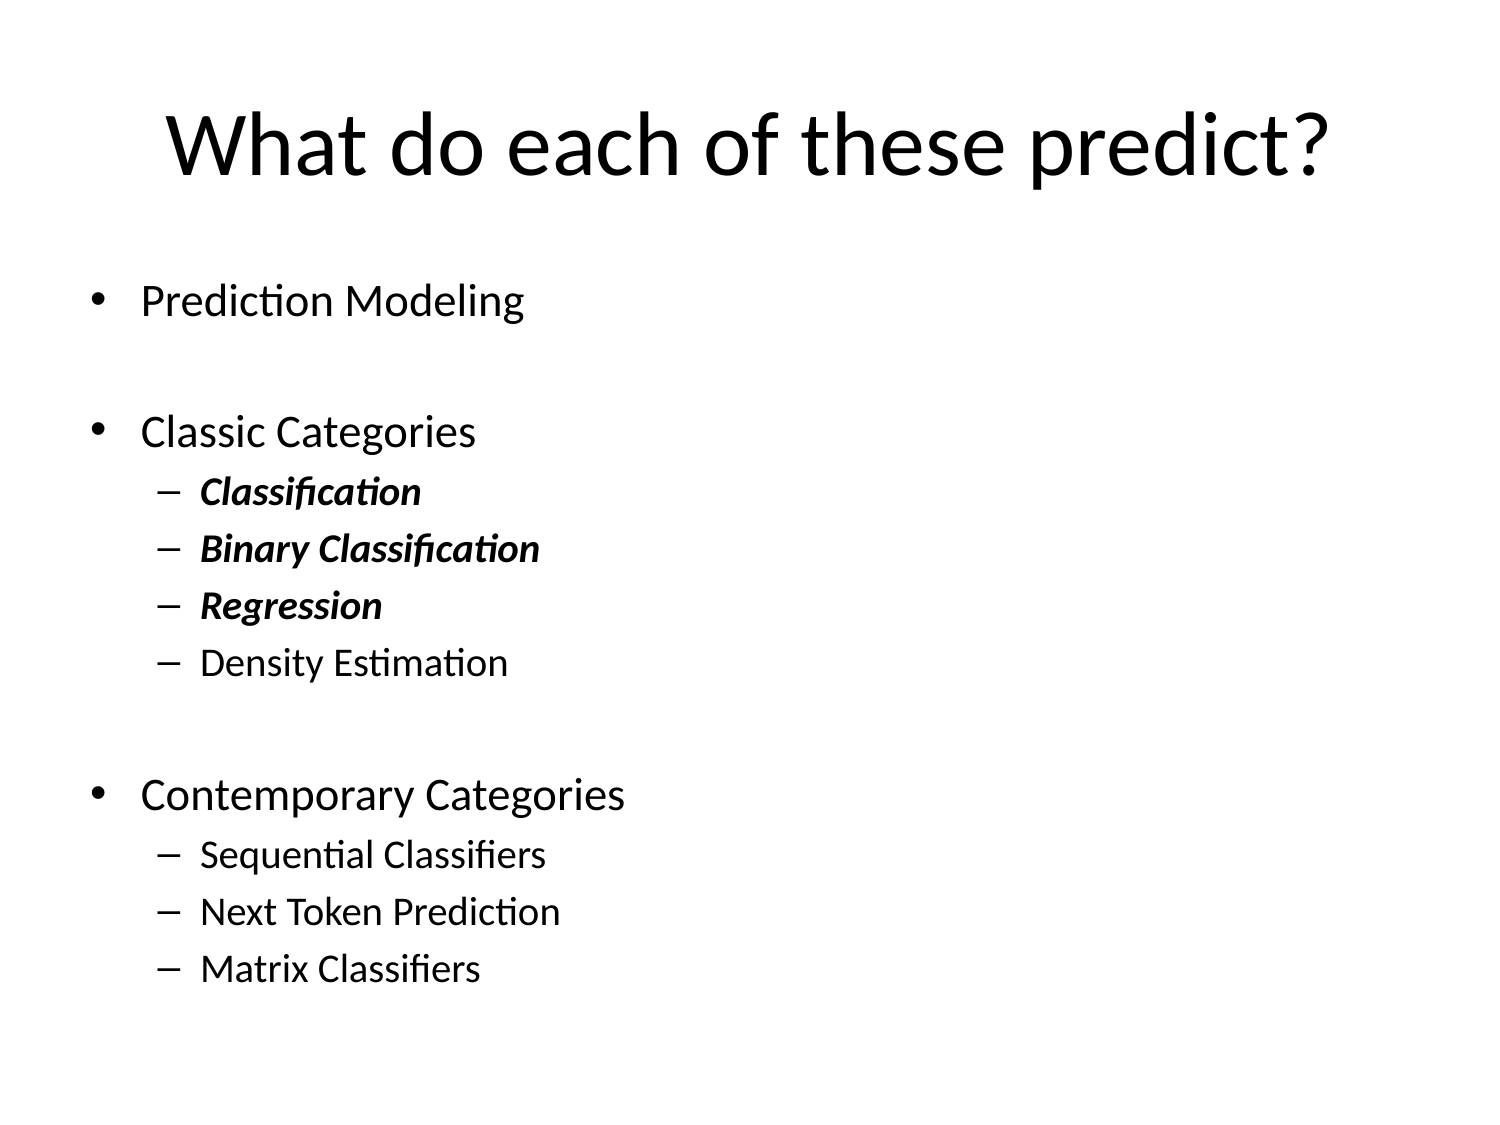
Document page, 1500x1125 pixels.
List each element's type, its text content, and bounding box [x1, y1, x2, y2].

list Prediction Modeling Classic Categories Classification Binary Classification Regression Density Estimation Contemporary Categories Sequential Classifiers Next Token Prediction Matrix Classifiers [75, 262, 1425, 1005]
title What do each of these predict? [75, 45, 1425, 233]
